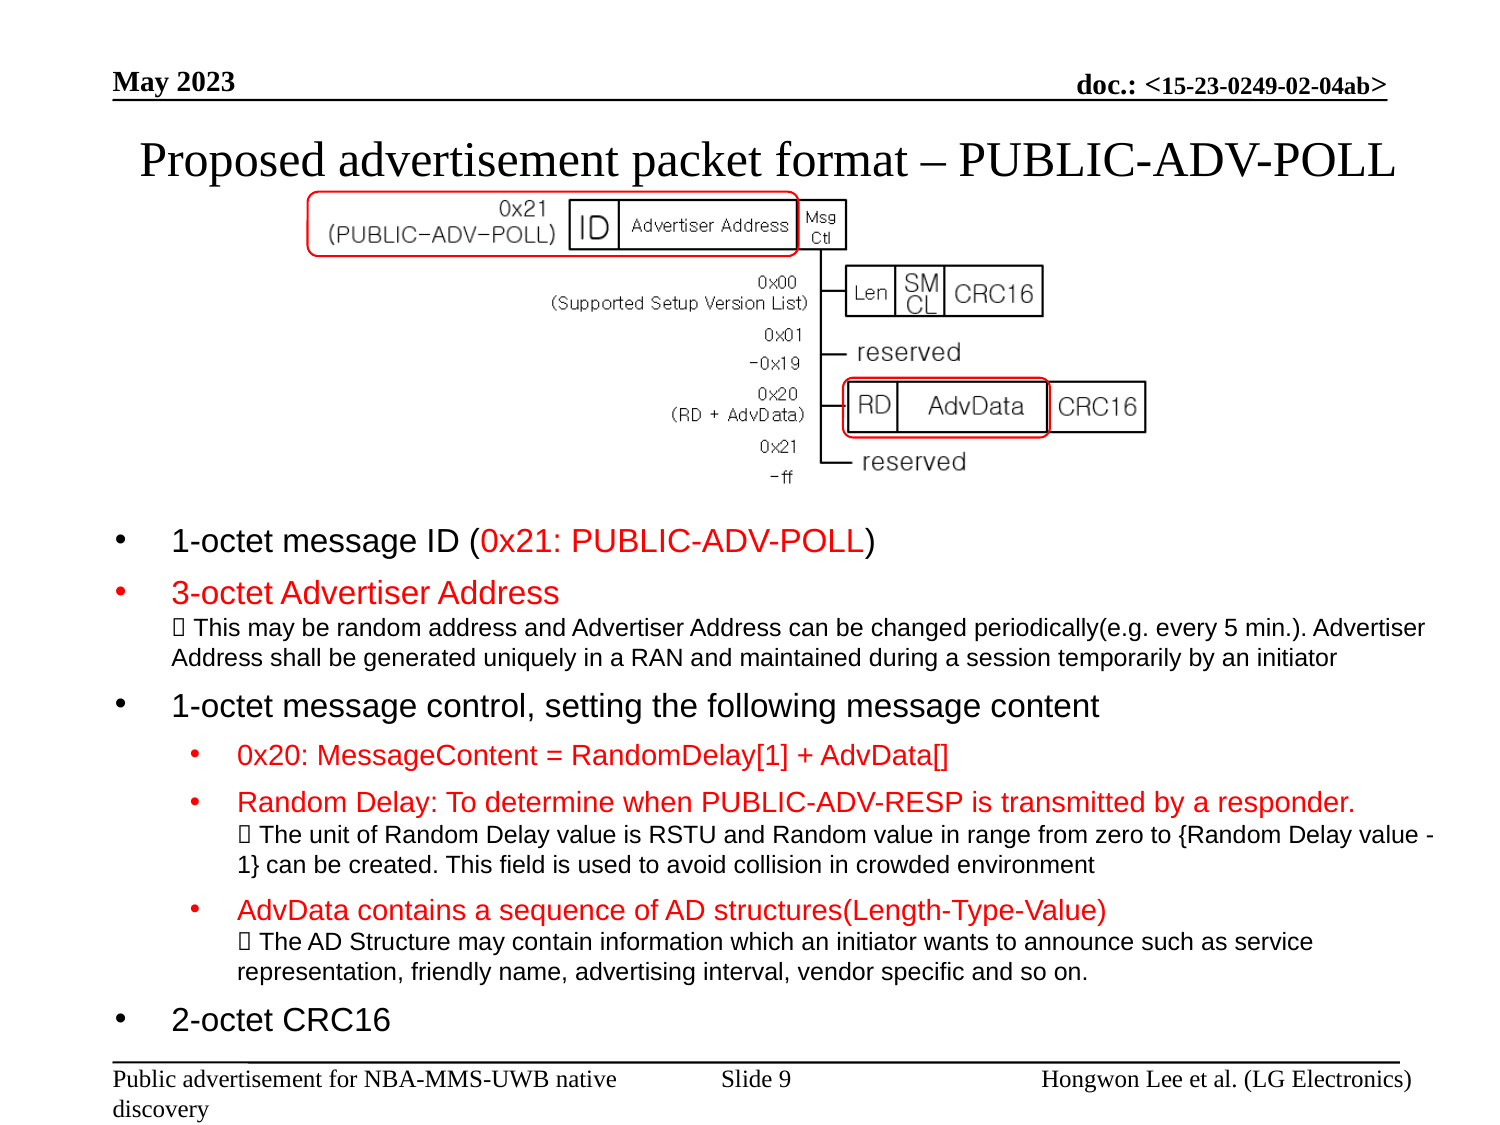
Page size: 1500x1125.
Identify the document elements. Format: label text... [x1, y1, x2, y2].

slide_number Slide 9 [712, 1062, 800, 1093]
picture [324, 188, 1165, 488]
list 1-octet message ID (0x21: PUBLIC-ADV-POLL) 3-octet Advertiser Address  This may be random address and Advertiser Address can be changed periodically(e.g. every 5 min.). Advertiser Address shall be generated uniquely in a RAN and maintained during a session temporarily by an initiator 1-octet message control, setting the following message content 0x20: MessageContent = RandomDelay[1] + AdvData[] Random Delay: To determine when PUBLIC-ADV-RESP is transmitted by a responder.  The unit of Random Delay value is RSTU and Random value in range from zero to {Random Delay value - 1} can be created. This field is used to avoid collision in crowded environment AdvData contains a sequence of AD structures(Length-Type-Value)  The AD Structure may contain information which an initiator wants to announce such as service representation, friendly name, advertising interval, vendor specific and so on. 2-octet CRC16 [99, 183, 1463, 996]
text_box Proposed advertisement packet format – PUBLIC-ADV-POLL [112, 112, 1425, 200]
footer Hongwon Lee et al. (LG Electronics) [900, 1062, 1413, 1093]
text_box [307, 191, 324, 257]
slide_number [112, 62, 375, 98]
